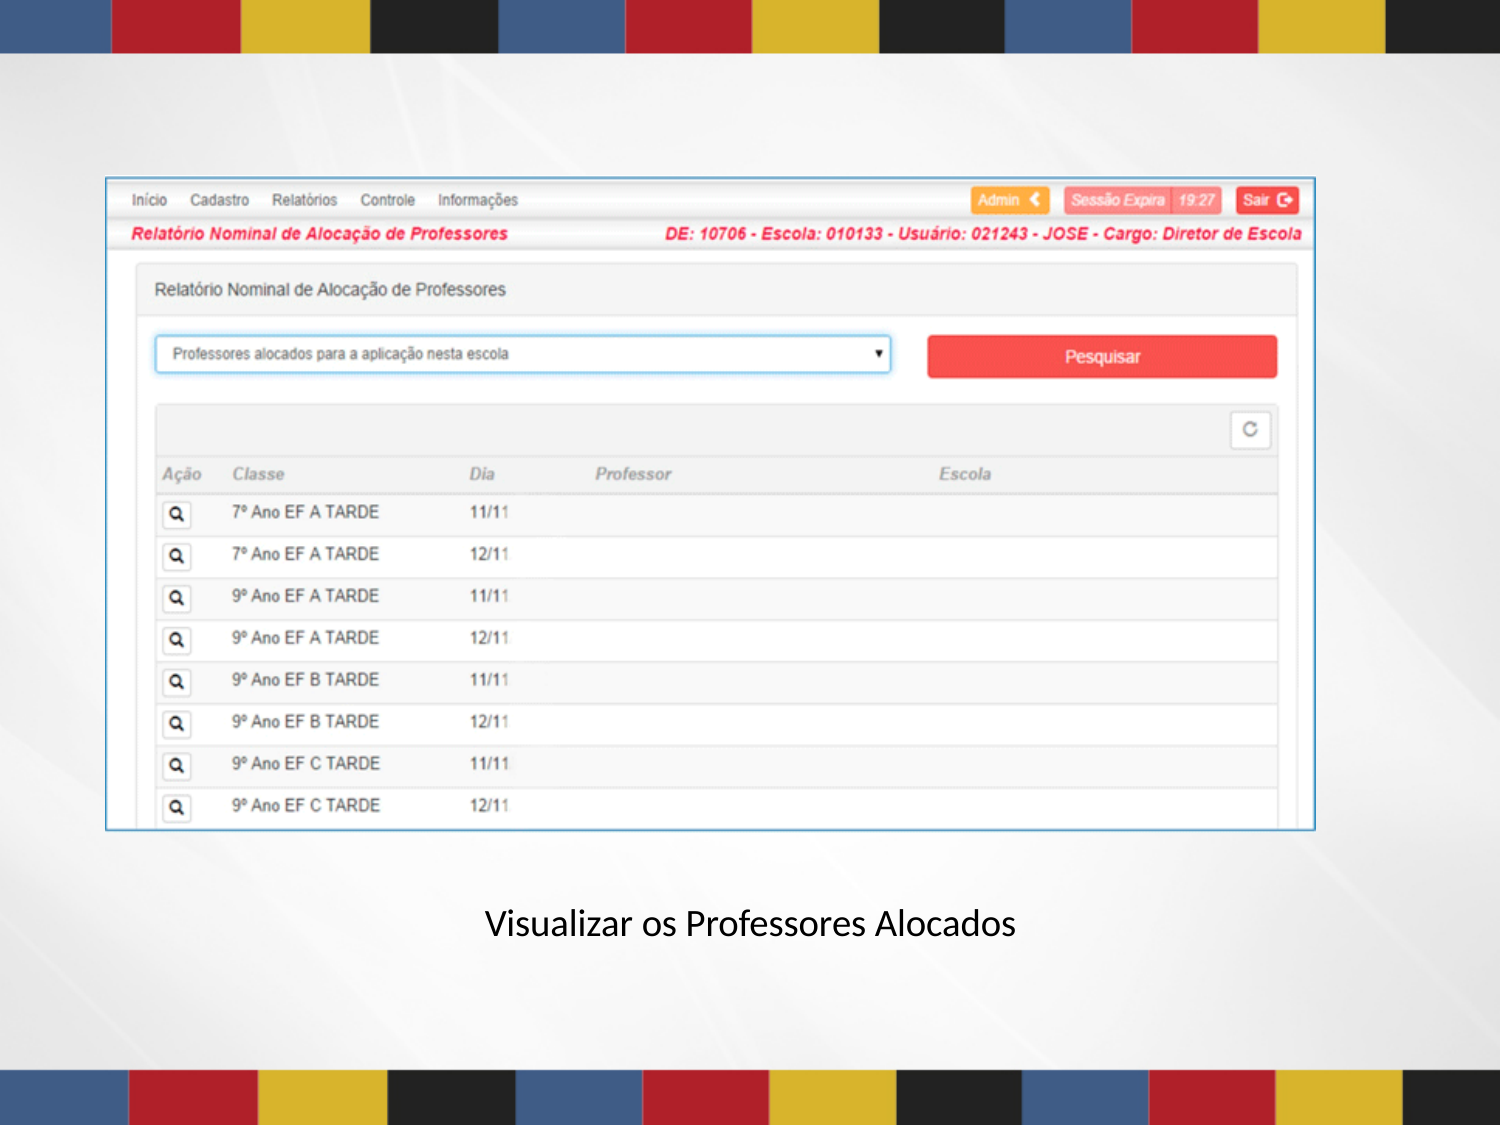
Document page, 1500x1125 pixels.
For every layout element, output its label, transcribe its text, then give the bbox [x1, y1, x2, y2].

text_box Visualizar os Professores Alocados [135, 845, 1366, 1056]
picture [0, 0, 1500, 1125]
